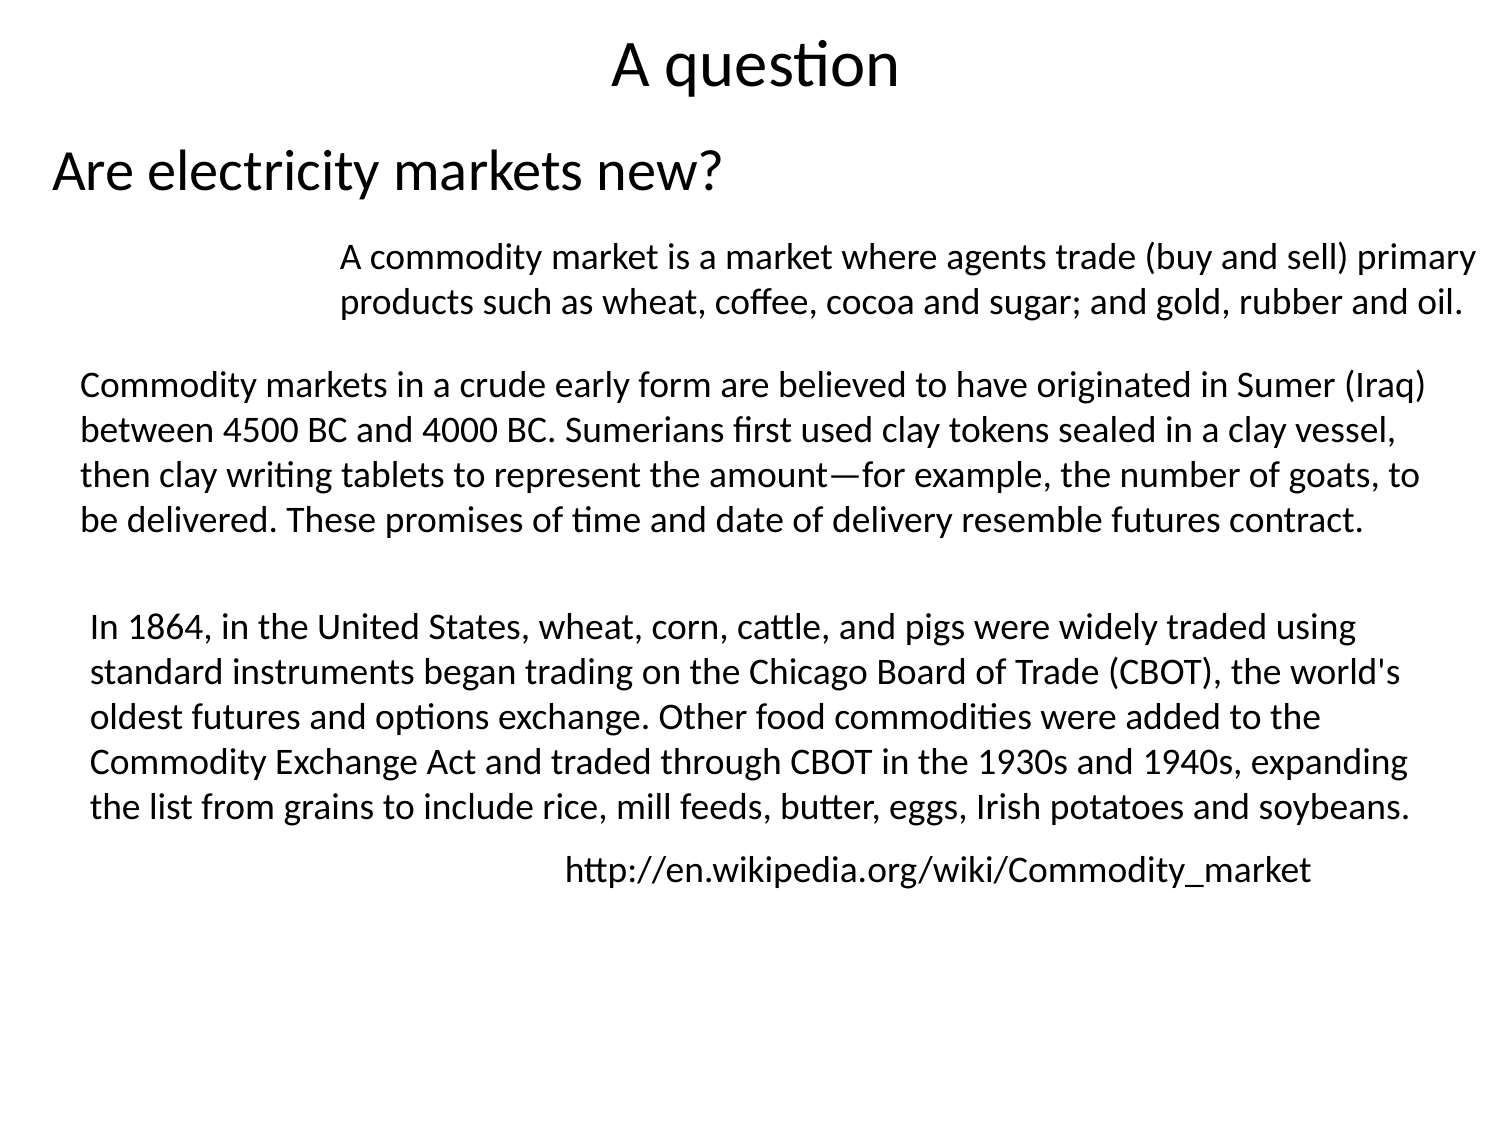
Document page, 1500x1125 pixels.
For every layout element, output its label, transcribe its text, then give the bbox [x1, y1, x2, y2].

text_box In 1864, in the United States, wheat, corn, cattle, and pigs were widely traded using standard instruments began trading on the Chicago Board of Trade (CBOT), the world's oldest futures and options exchange. Other food commodities were added to the Commodity Exchange Act and traded through CBOT in the 1930s and 1940s, expanding the list from grains to include rice, mill feeds, butter, eggs, Irish potatoes and soybeans. [75, 595, 1450, 835]
text_box [0, 0, 1500, 75]
text_box A question [87, 75, 1425, 108]
text_box Commodity markets in a crude early form are believed to have originated in Sumer (Iraq) between 4500 BC and 4000 BC. Sumerians first used clay tokens sealed in a clay vessel, then clay writing tablets to represent the amount—for example, the number of goats, to be delivered. These promises of time and date of delivery resemble futures contract. [65, 353, 1463, 548]
text_box http://en.wikipedia.org/wiki/Commodity_market [549, 837, 1475, 898]
text_box A commodity market is a market where agents trade (buy and sell) primary products such as wheat, coffee, cocoa and sugar; and gold, rubber and oil. [324, 224, 1500, 330]
text_box Are electricity markets new? [37, 125, 1463, 210]
